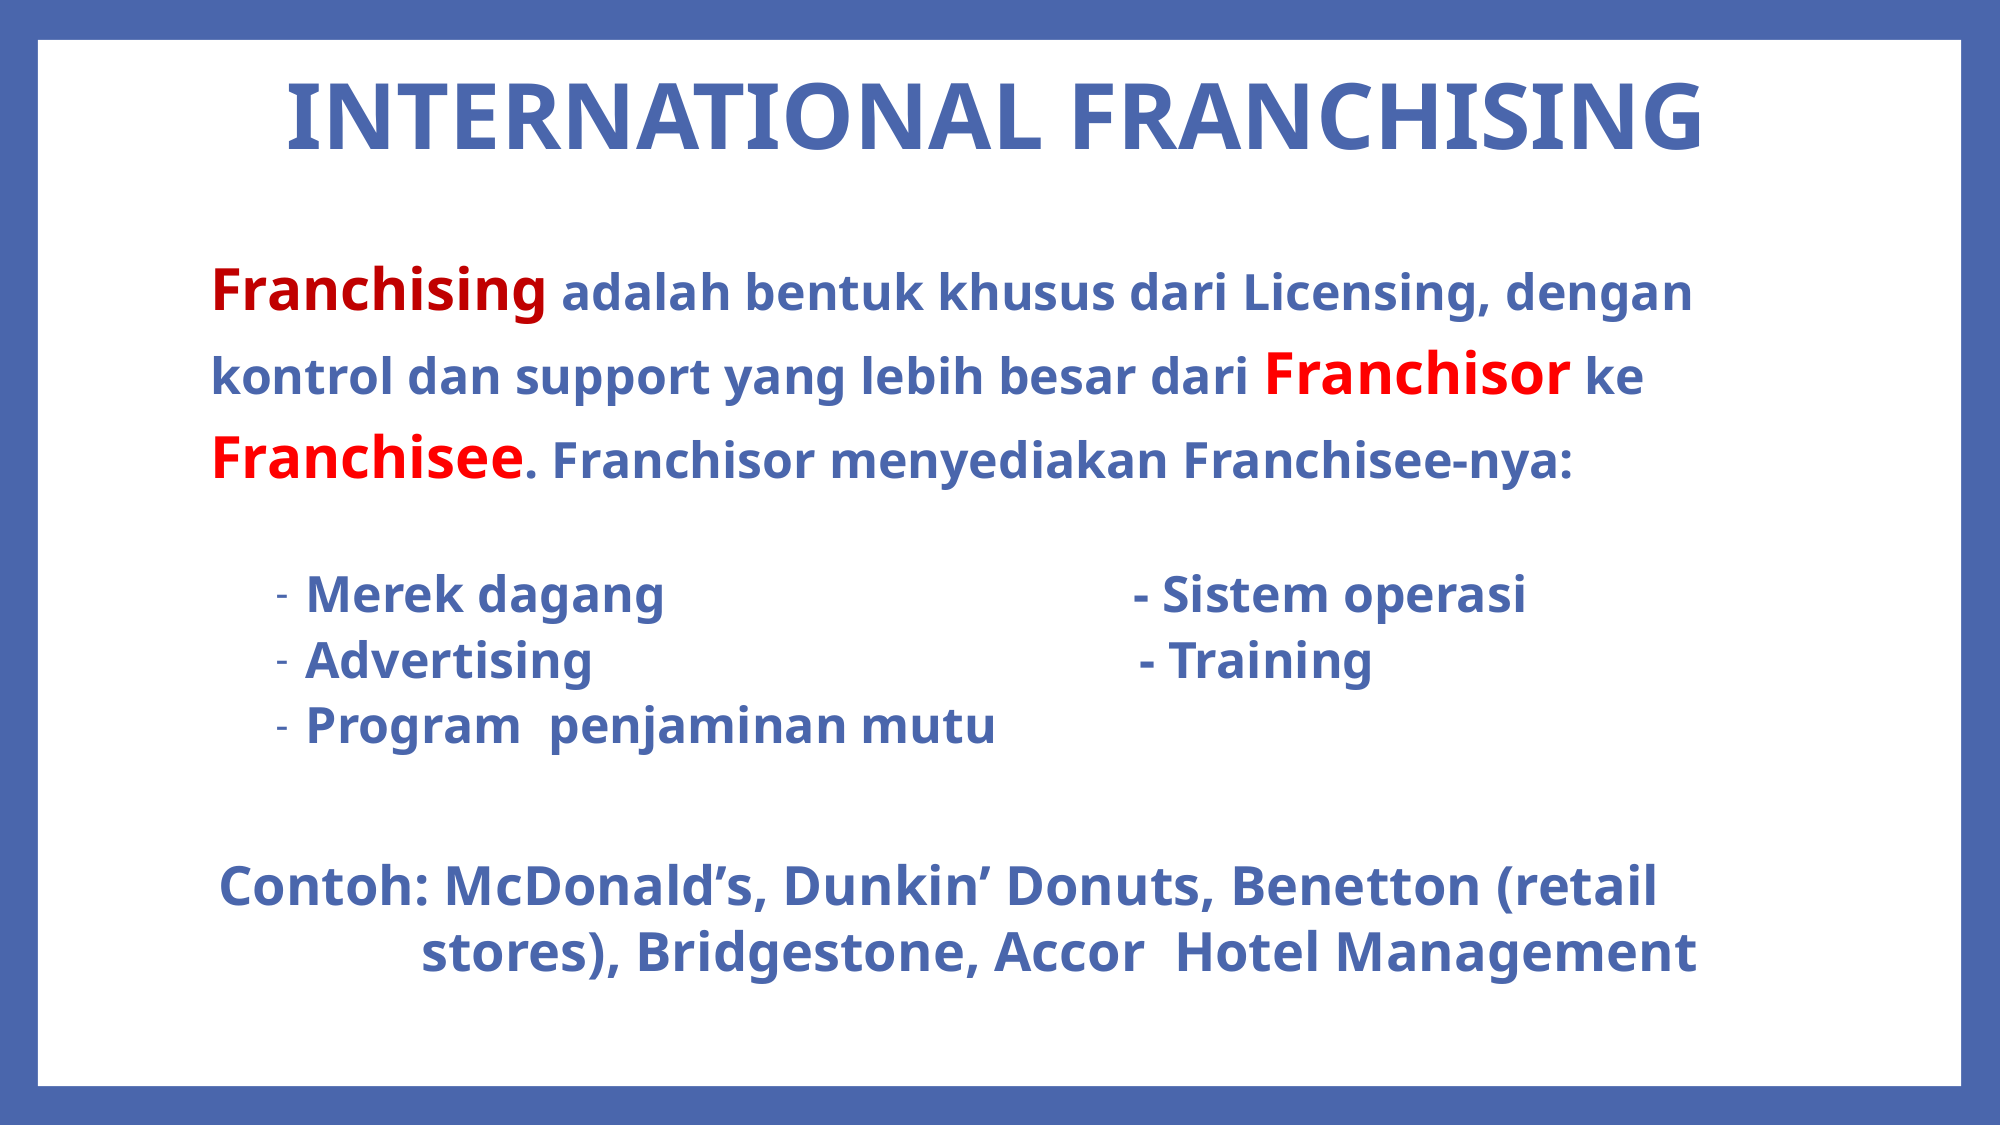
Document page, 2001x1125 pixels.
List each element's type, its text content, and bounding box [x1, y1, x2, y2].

title INTERNATIONAL FRANCHISING [187, 59, 1808, 182]
list Franchising adalah bentuk khusus dari Licensing, dengan kontrol dan support yang lebih besar dari Franchisor ke Franchisee. Franchisor menyediakan Franchisee-nya: Merek dagang - Sistem operasi Advertising - Training Program penjaminan mutu Contoh: McDonald’s, Dunkin’ Donuts, Benetton (retail stores), Bridgestone, Accor Hotel Management [187, 231, 1879, 1082]
